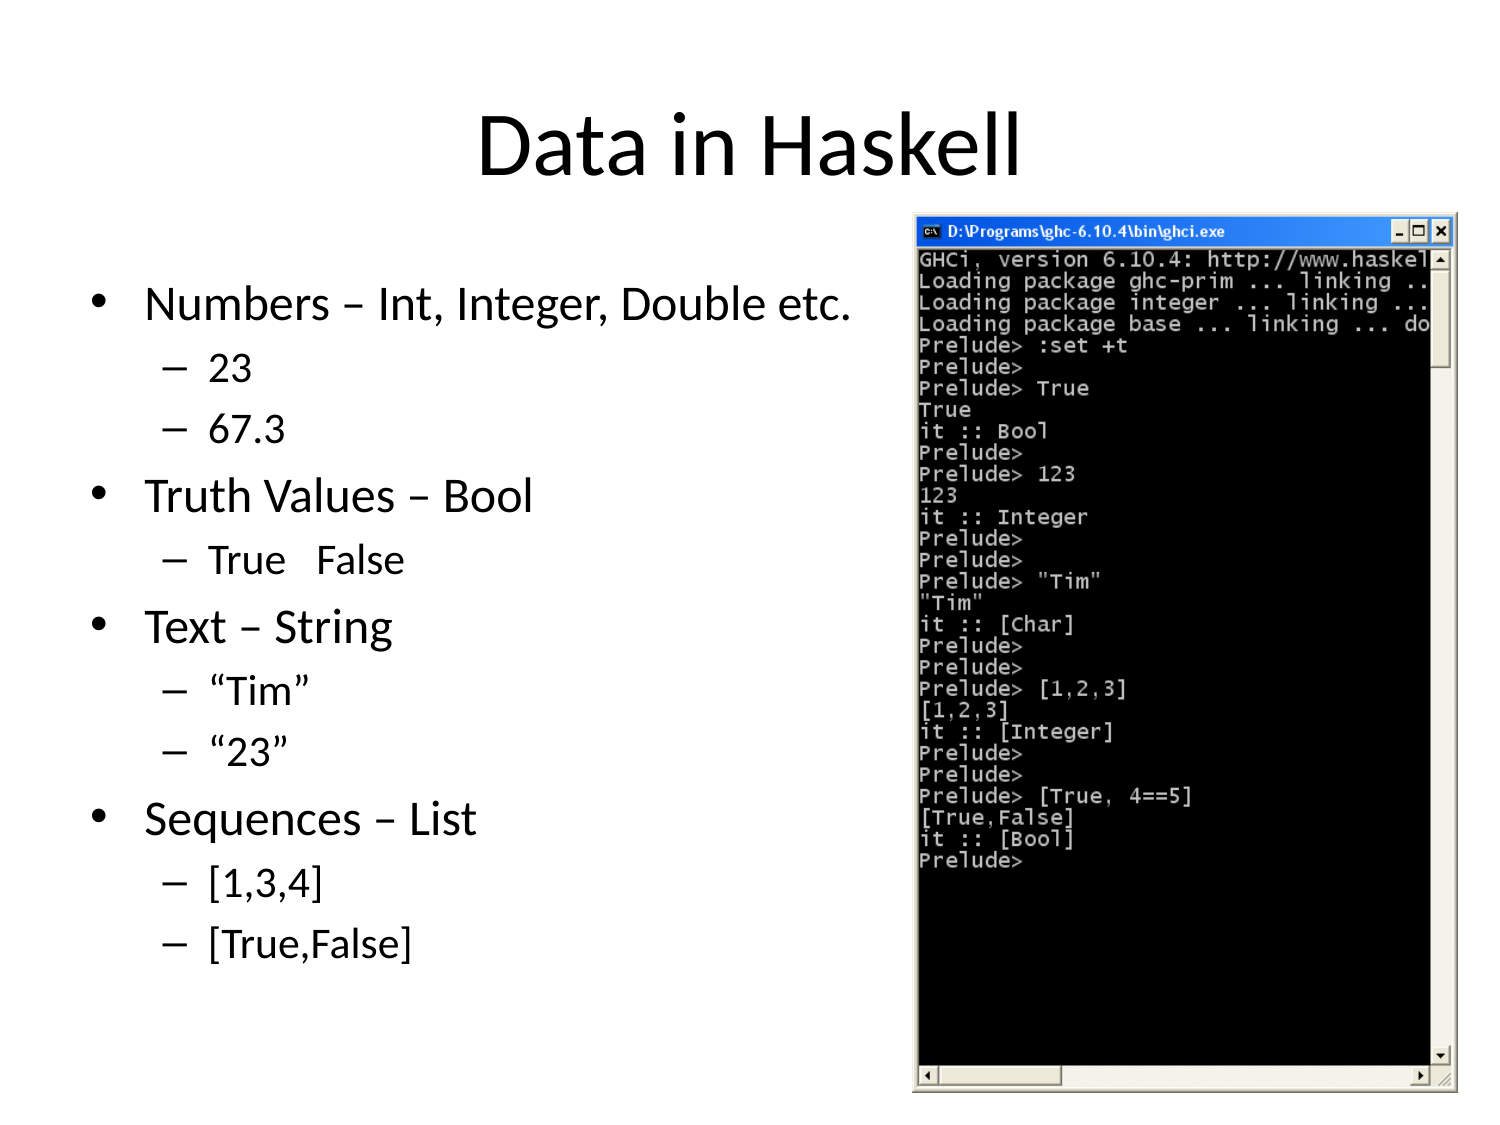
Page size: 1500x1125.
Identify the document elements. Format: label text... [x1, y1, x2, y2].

title Data in Haskell [74, 44, 1426, 233]
list Numbers – Int, Integer, Double etc. 23 67.3 Truth Values – Bool True False Text – String “Tim” “23” Sequences – List [1,3,4] [True,False] [74, 262, 876, 1001]
picture [912, 212, 1458, 1093]
